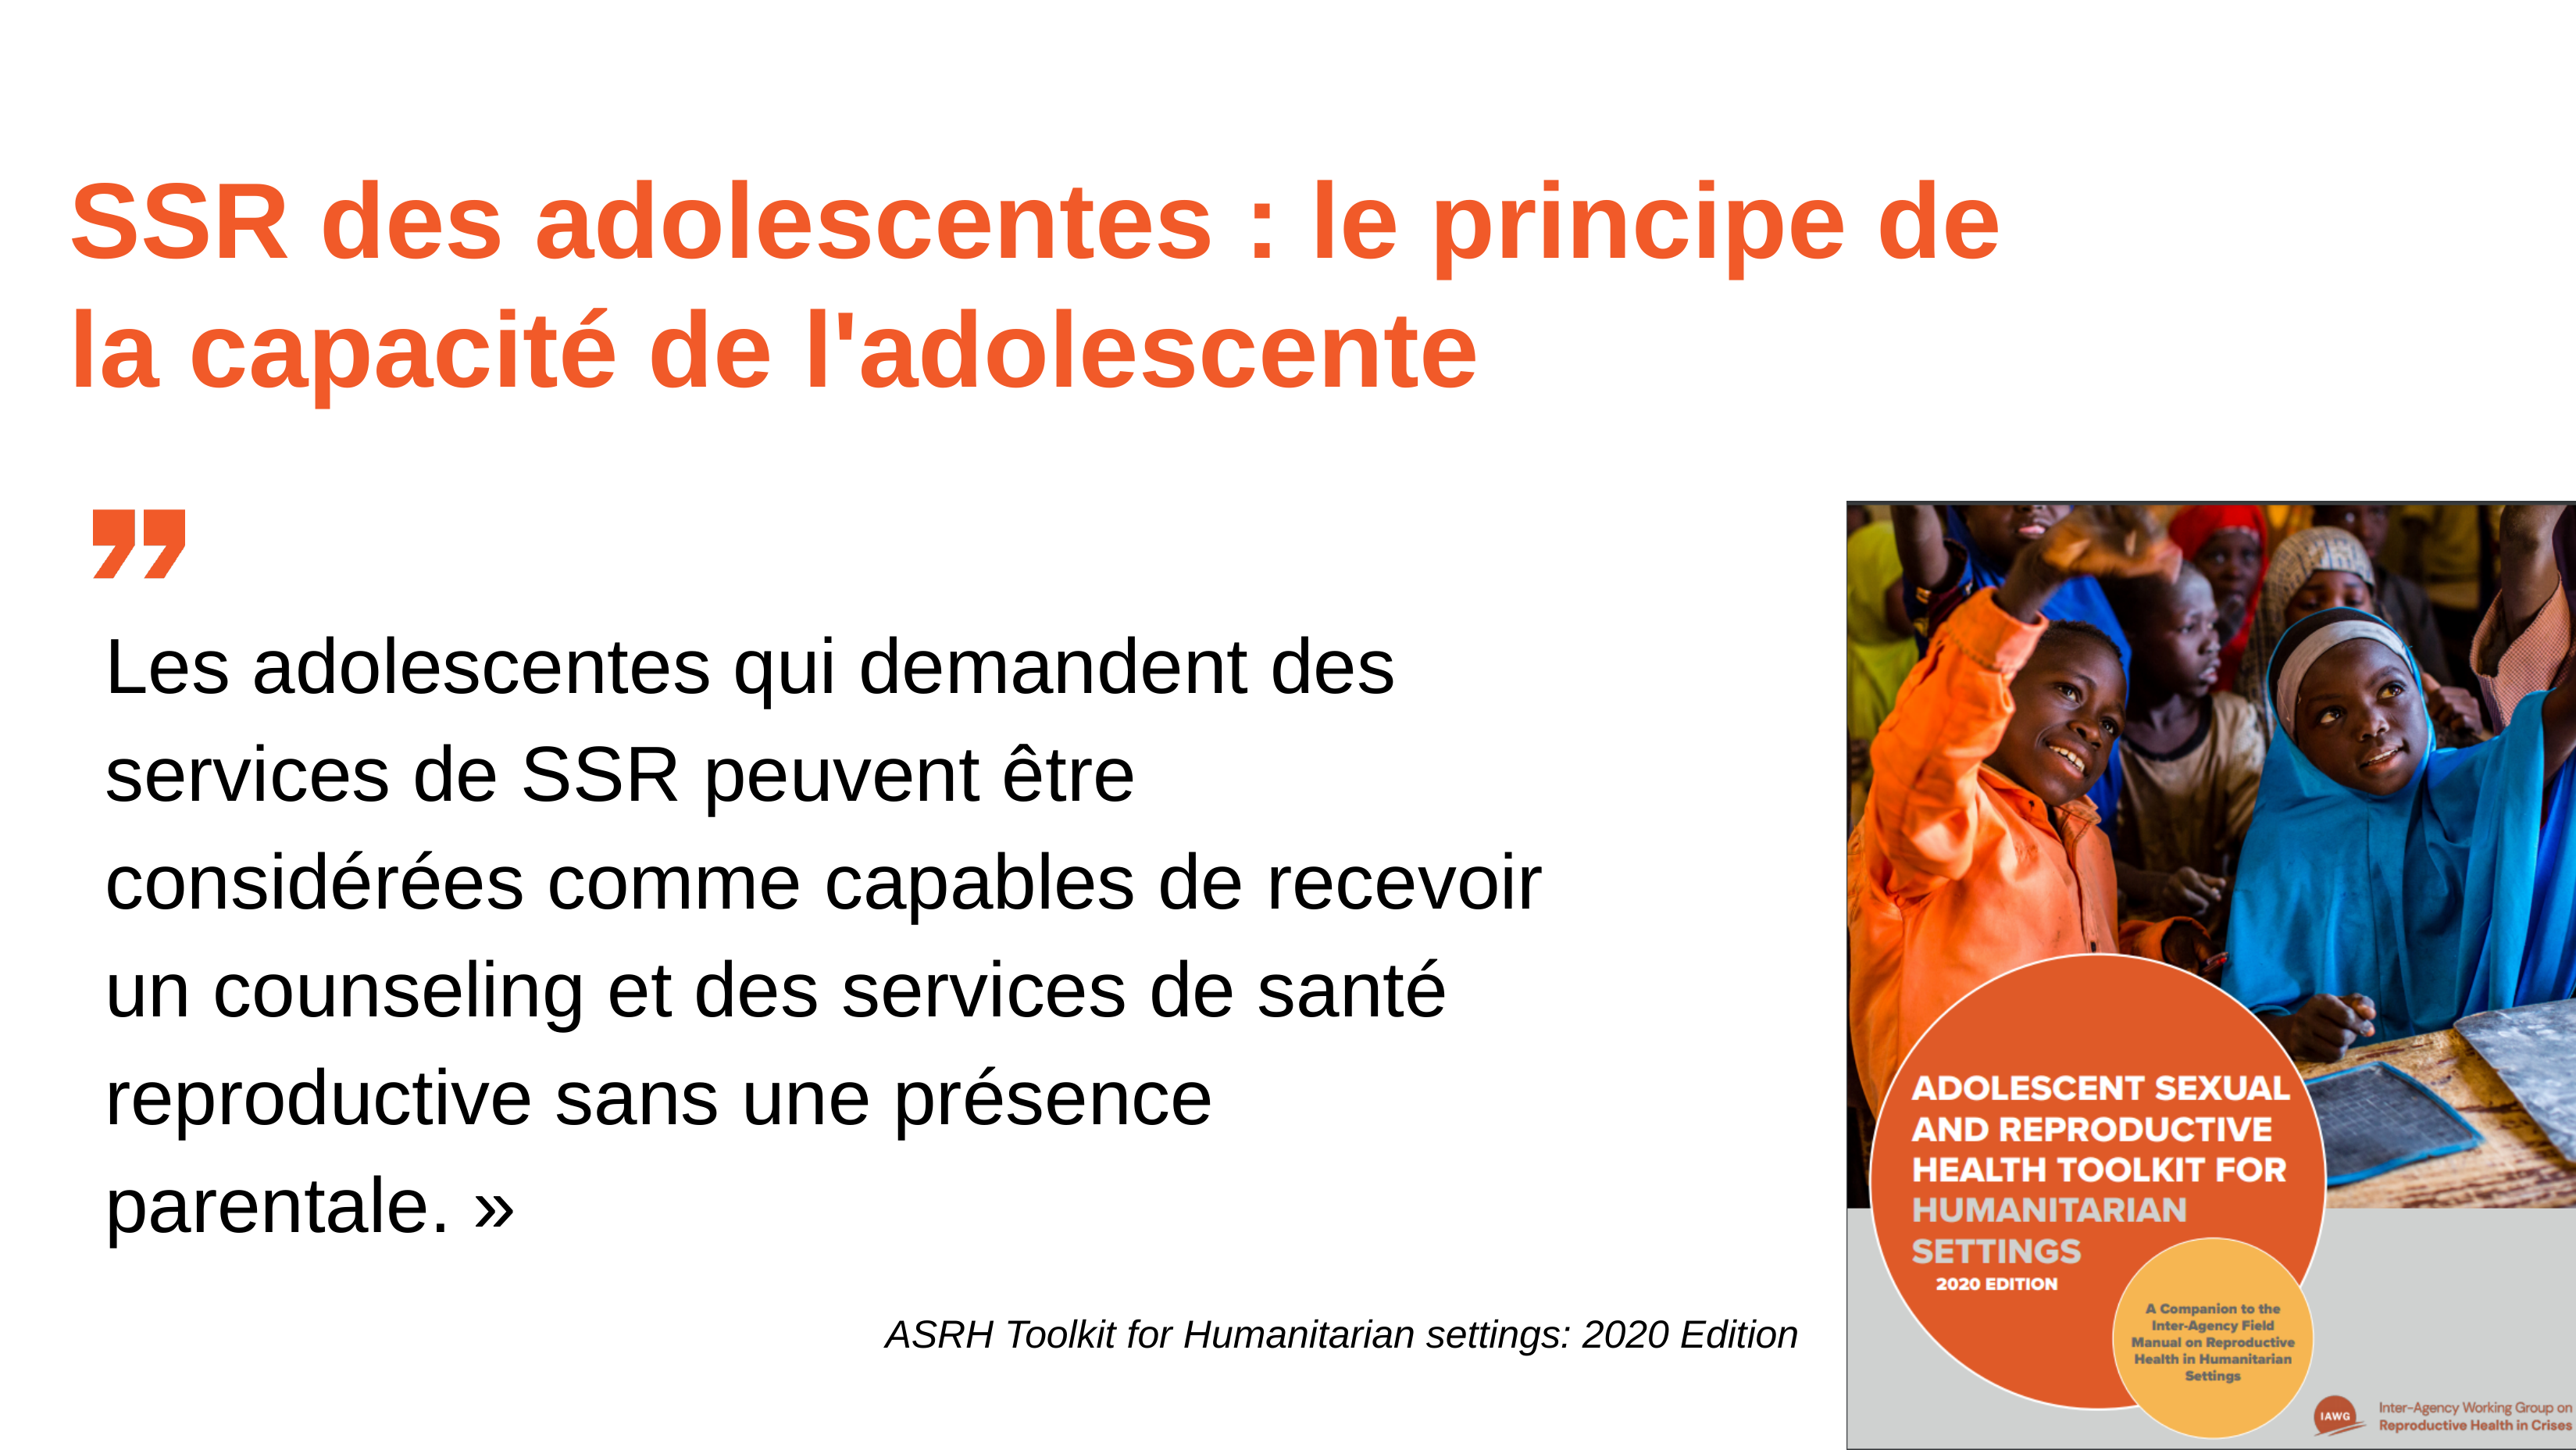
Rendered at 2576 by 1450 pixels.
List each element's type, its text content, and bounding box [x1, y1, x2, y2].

list Les adolescentes qui demandent des services de SSR peuvent être considérées comme capables de recevoir un counseling et des services de santé reproductive sans une présence parentale. » [93, 589, 1572, 1262]
picture [1844, 501, 2576, 1450]
text_box ASRH Toolkit for Humanitarian settings: 2020 Edition [666, 1303, 1822, 1362]
title SSR des adolescentes : le principe de la capacité de l'adolescente [57, 138, 2030, 492]
picture [92, 498, 185, 591]
